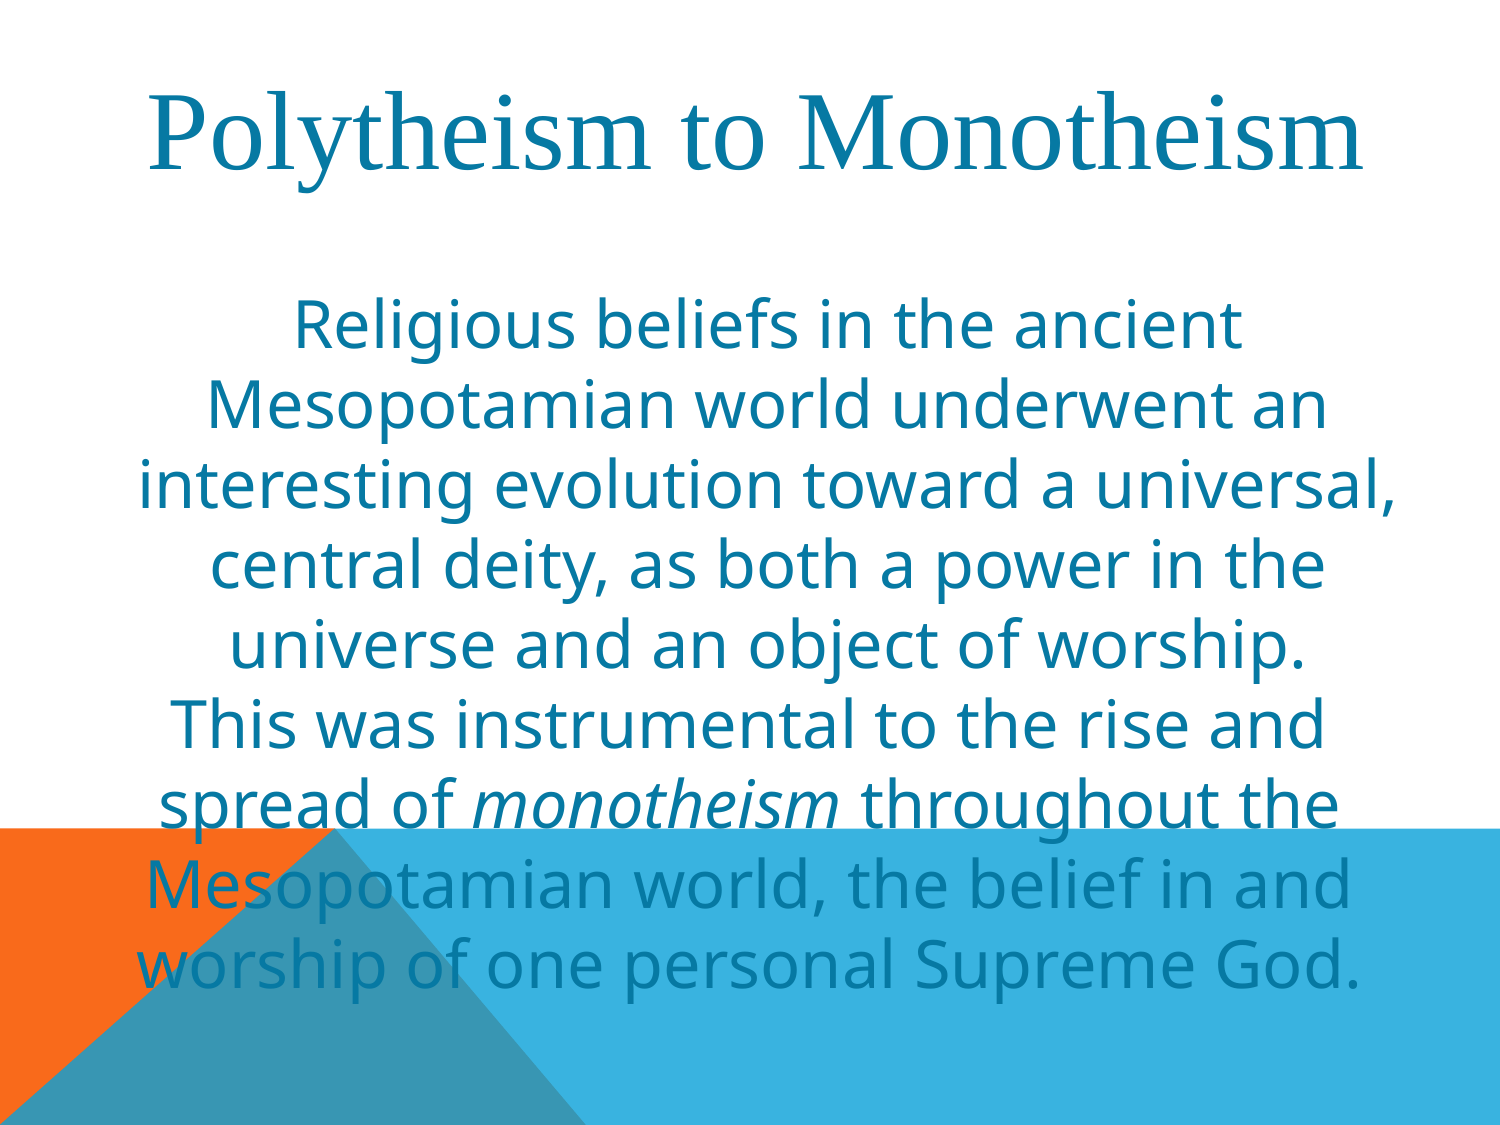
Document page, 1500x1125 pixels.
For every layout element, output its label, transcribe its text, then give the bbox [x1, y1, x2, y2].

text_box This was instrumental to the rise and spread of monotheism throughout the Mesopotamian world, the belief in and worship of one personal Supreme God. [112, 674, 1388, 1010]
text_box Religious beliefs in the ancient Mesopotamian world underwent an interesting evolution toward a universal, central deity, as both a power in the universe and an object of worship. [112, 274, 1425, 690]
text_box Polytheism to Monotheism [112, 49, 1400, 200]
